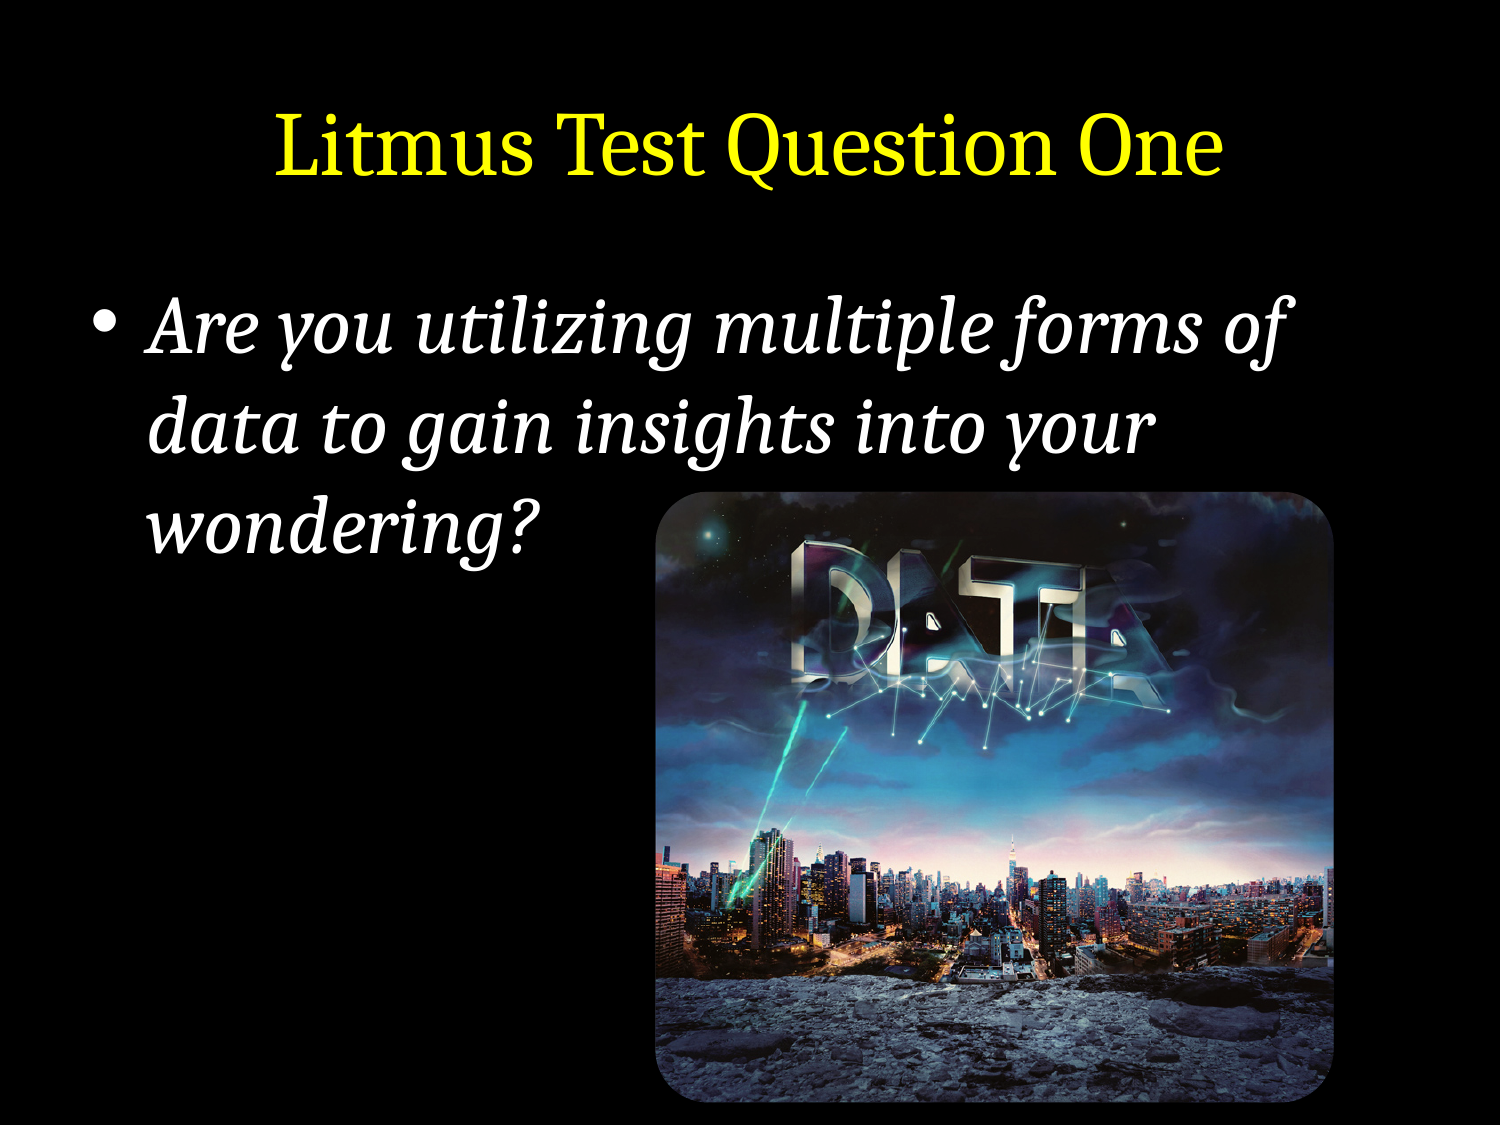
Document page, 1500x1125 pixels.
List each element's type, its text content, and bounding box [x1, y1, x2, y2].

title Litmus Test Question One [75, 45, 1425, 233]
picture [655, 491, 1334, 1103]
list Are you utilizing multiple forms of data to gain insights into your wondering? [75, 262, 1425, 1005]
